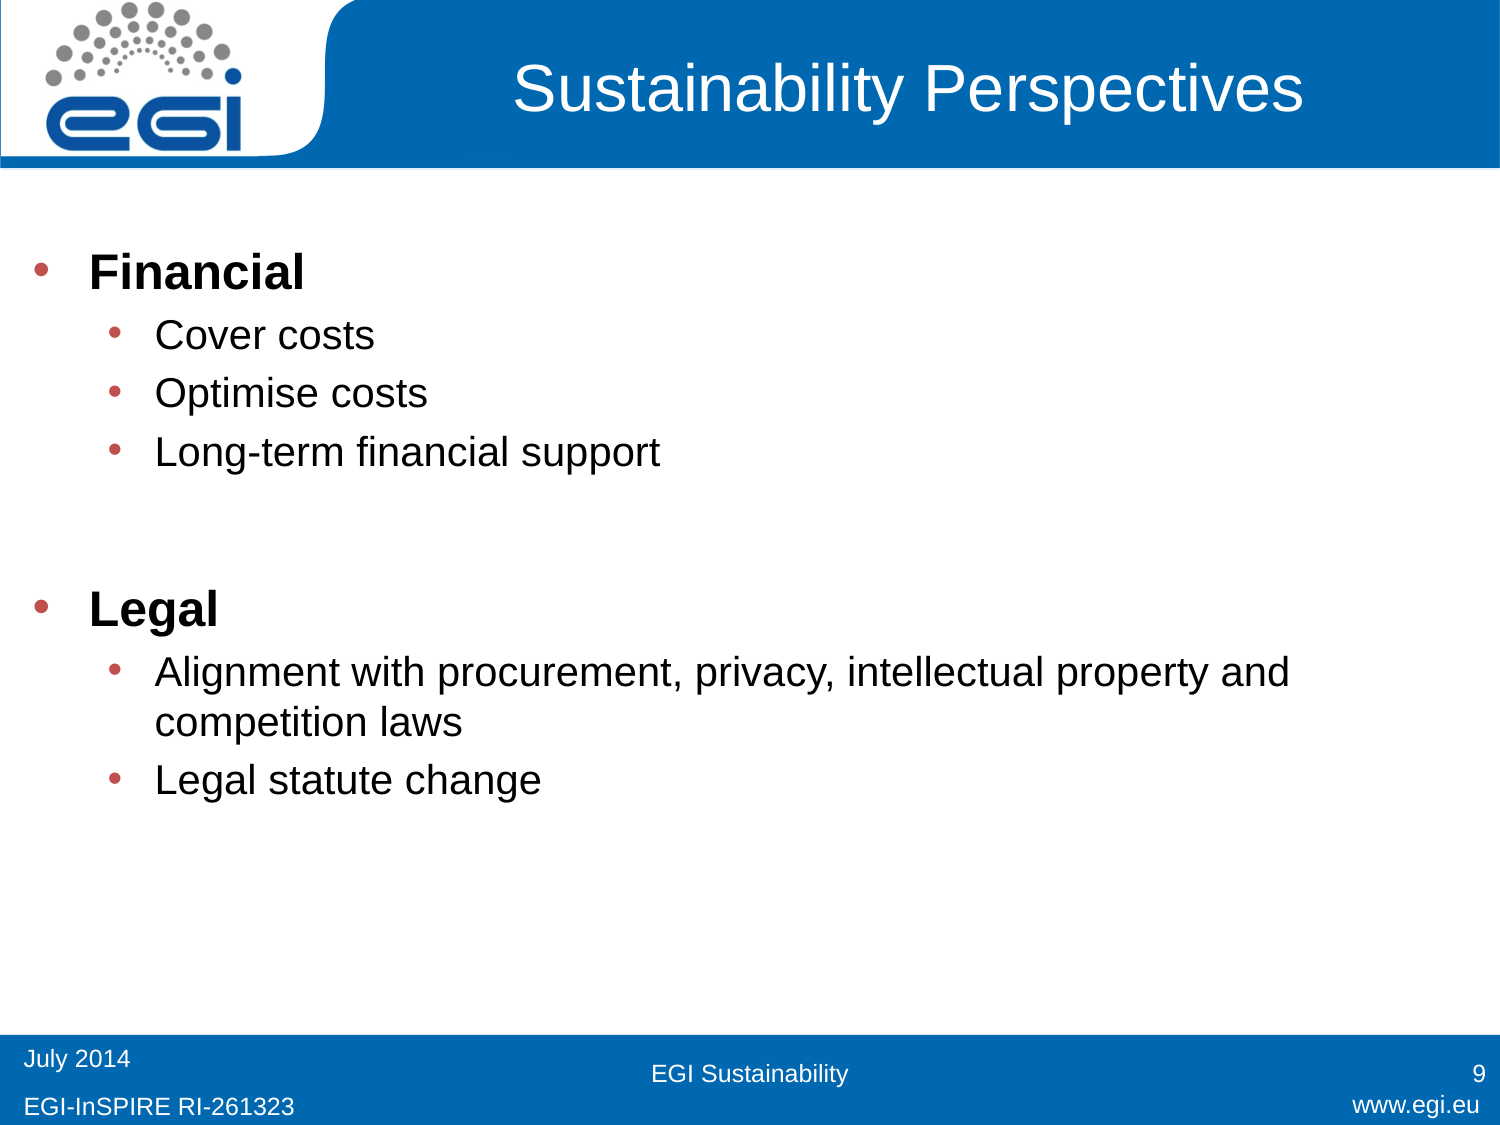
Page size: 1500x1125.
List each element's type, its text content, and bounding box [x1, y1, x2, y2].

list Financial Cover costs Optimise costs Long-term financial support Legal Alignment with procurement, privacy, intellectual property and competition laws Legal statute change [17, 231, 1483, 965]
footer EGI Sustainability [512, 1042, 988, 1103]
slide_number 9 [1151, 1042, 1500, 1103]
title Sustainability Perspectives [348, 19, 1471, 161]
picture [0, 0, 1500, 170]
